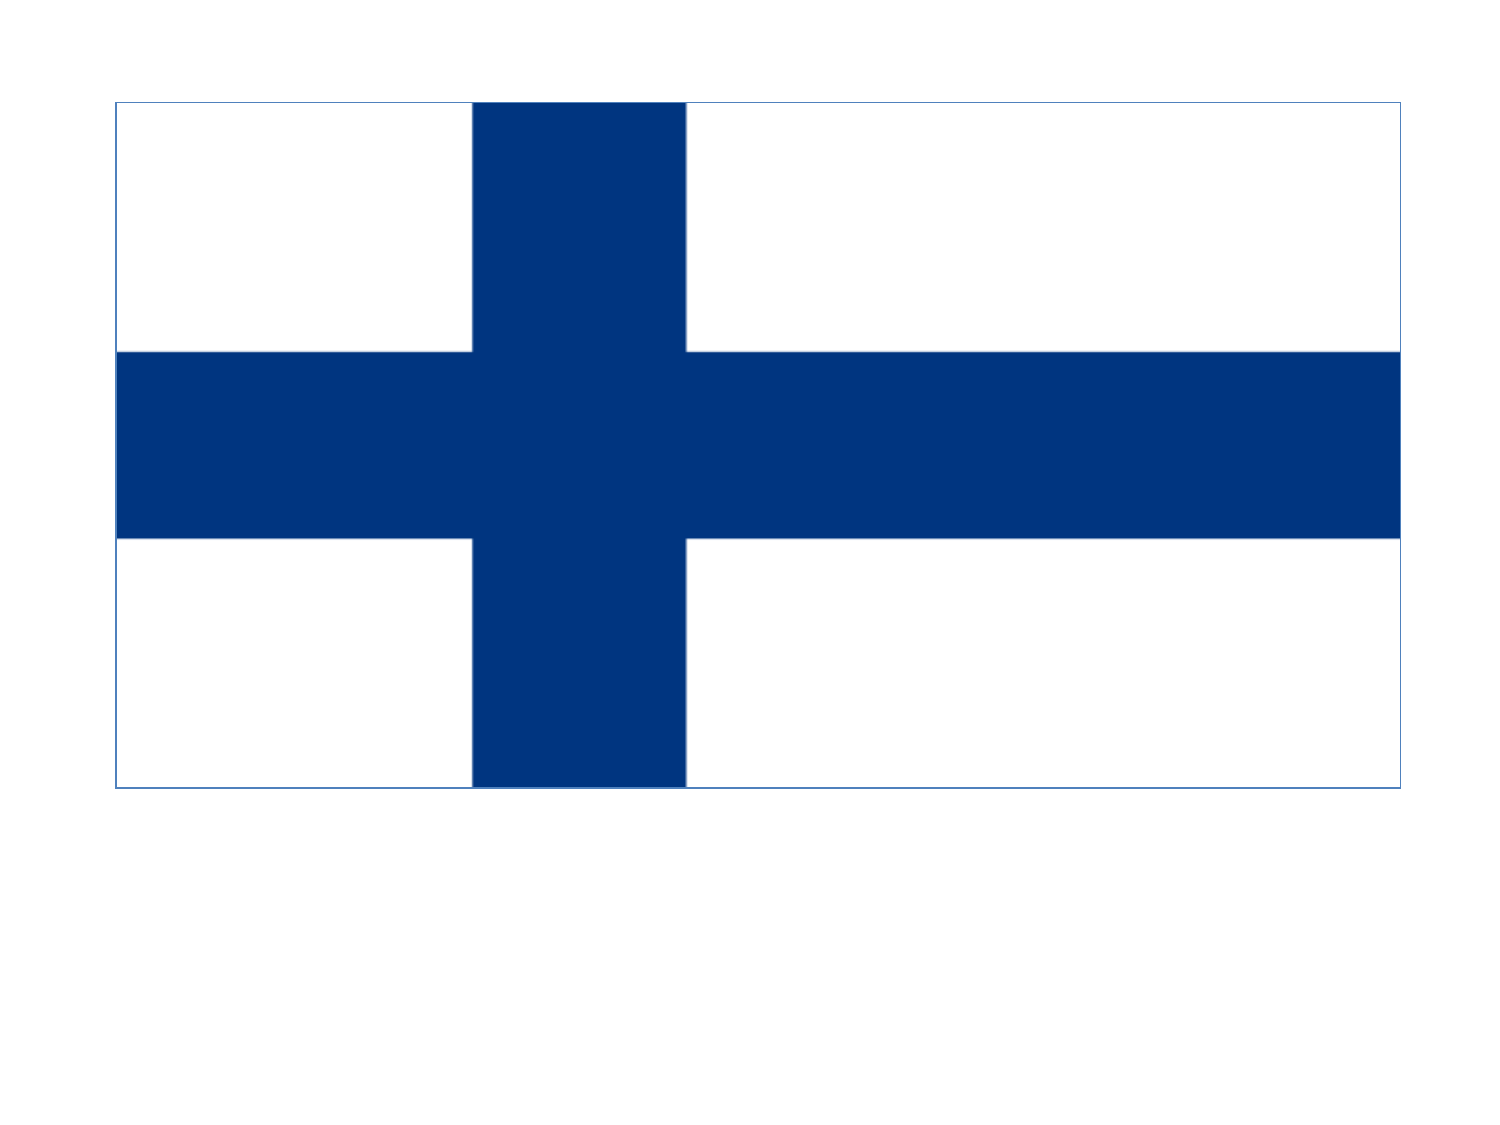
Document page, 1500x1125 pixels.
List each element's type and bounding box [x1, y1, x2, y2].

picture [116, 102, 1401, 788]
